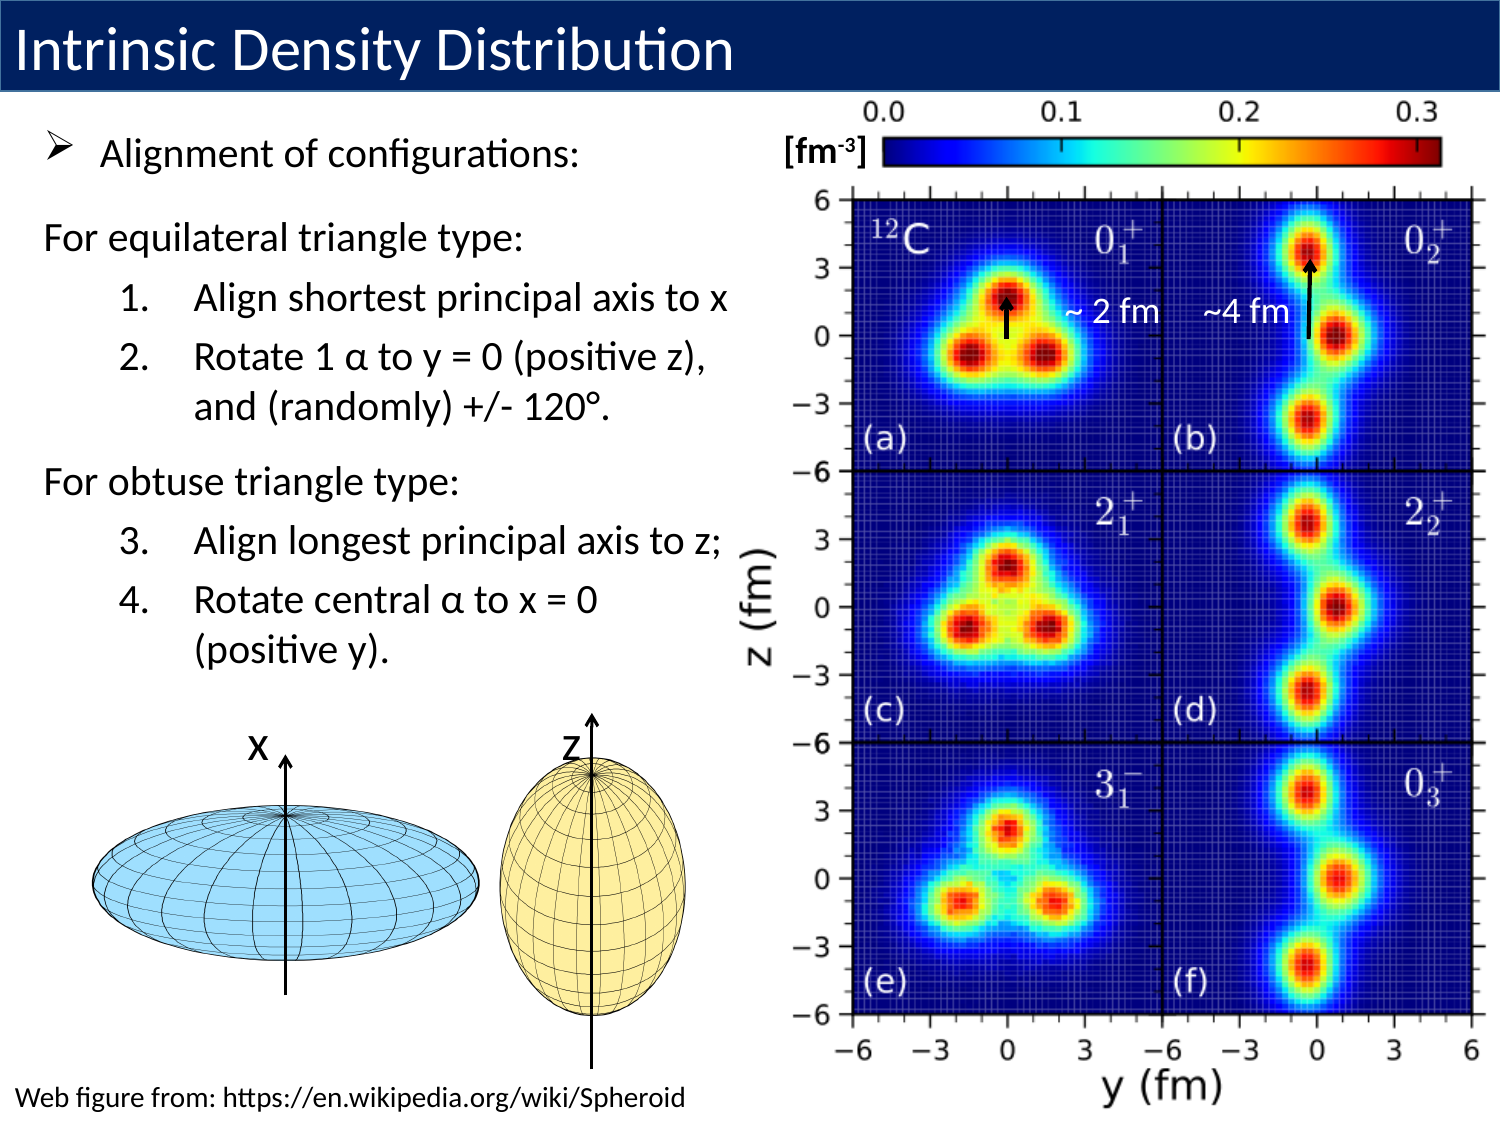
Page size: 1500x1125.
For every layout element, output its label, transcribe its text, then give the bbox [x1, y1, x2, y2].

picture [592, 750, 698, 1024]
picture [82, 750, 591, 1024]
text_box x z [232, 703, 597, 750]
text_box Intrinsic Density Distribution [0, 0, 1500, 92]
text_box Web figure from: https://en.wikipedia.org/wiki/Spheroid [0, 1070, 768, 1121]
picture [729, 99, 1500, 1116]
text_box Alignment of configurations: For equilateral triangle type: Align shortest principal axis to x; Rotate 1 α to y = 0 (positive z), and (randomly) +/- 120°. For obtuse triangle type: Align longest principal axis to z; Rotate central α to x = 0 (positive y). [28, 118, 729, 680]
